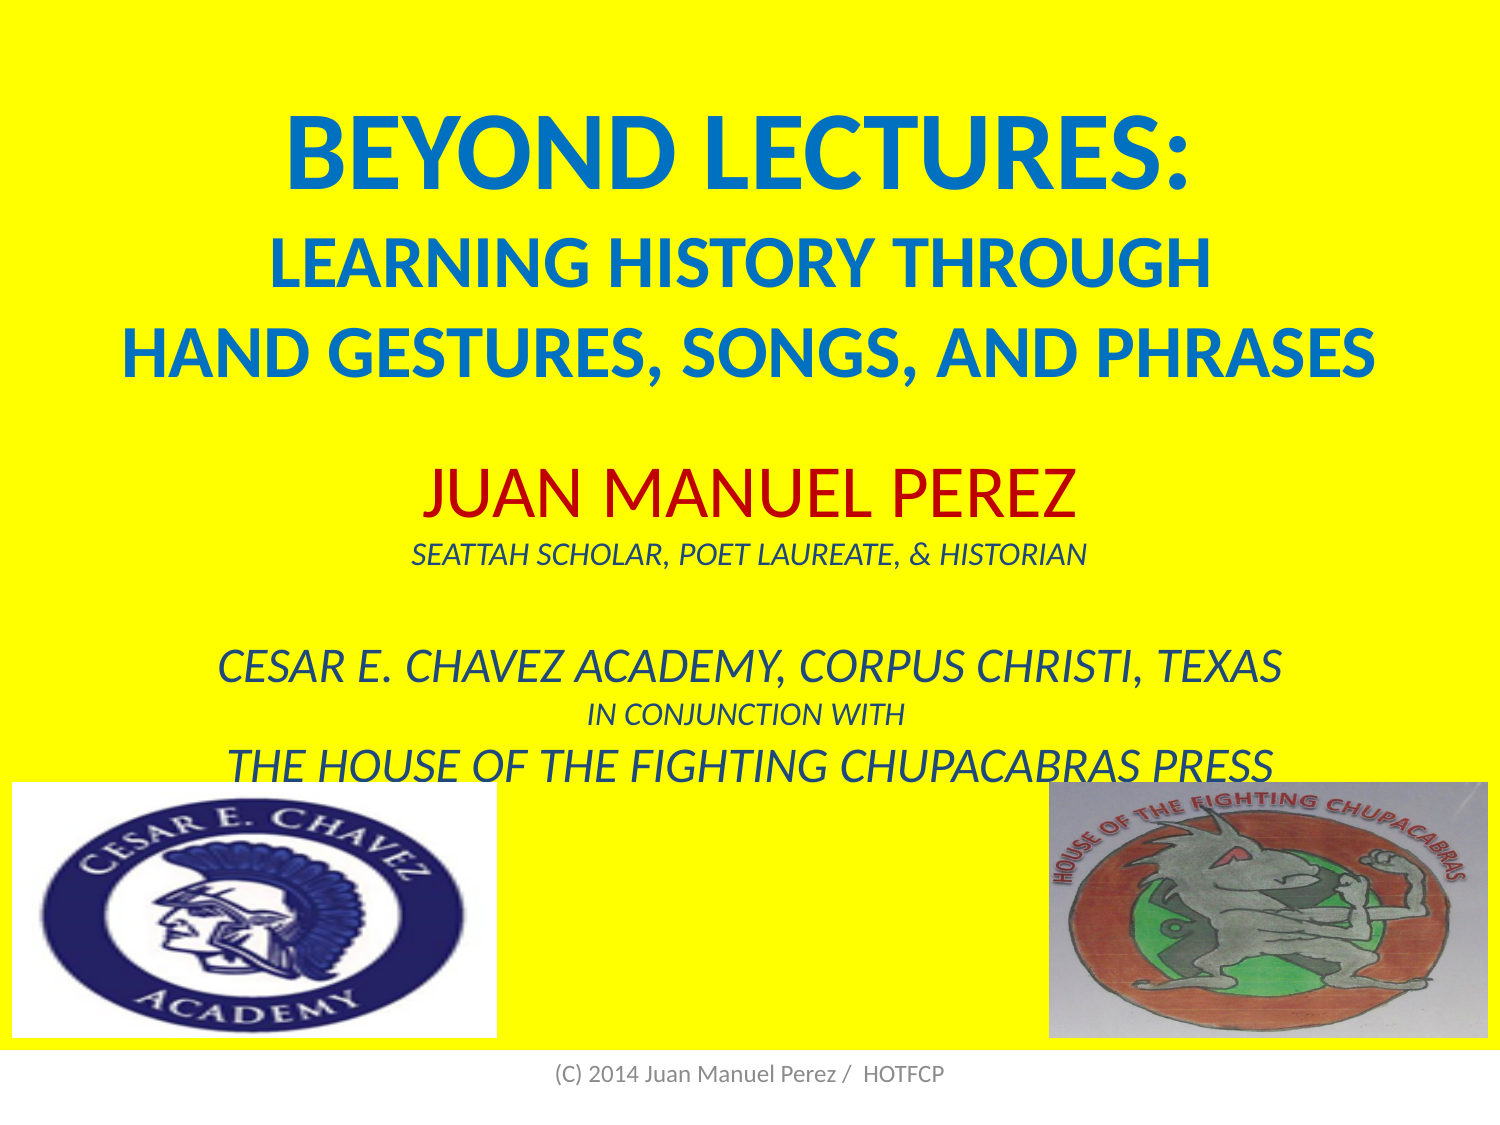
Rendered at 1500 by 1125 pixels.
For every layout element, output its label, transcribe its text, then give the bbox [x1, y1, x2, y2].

footer (C) 2014 Juan Manuel Perez / HOTFCP [512, 1042, 988, 1103]
picture [1049, 782, 1488, 1038]
title BEYOND LECTURES: LEARNING HISTORY THROUGH HAND GESTURES, SONGS, AND PHRASES JUAN MANUEL PEREZ SEATTAH SCHOLAR, POET LAUREATE, & HISTORIAN CESAR E. CHAVEZ ACADEMY, CORPUS CHRISTI, TEXAS IN CONJUNCTION WITH THE HOUSE OF THE FIGHTING CHUPACABRAS PRESS [0, 0, 1500, 1050]
picture [12, 782, 497, 1038]
